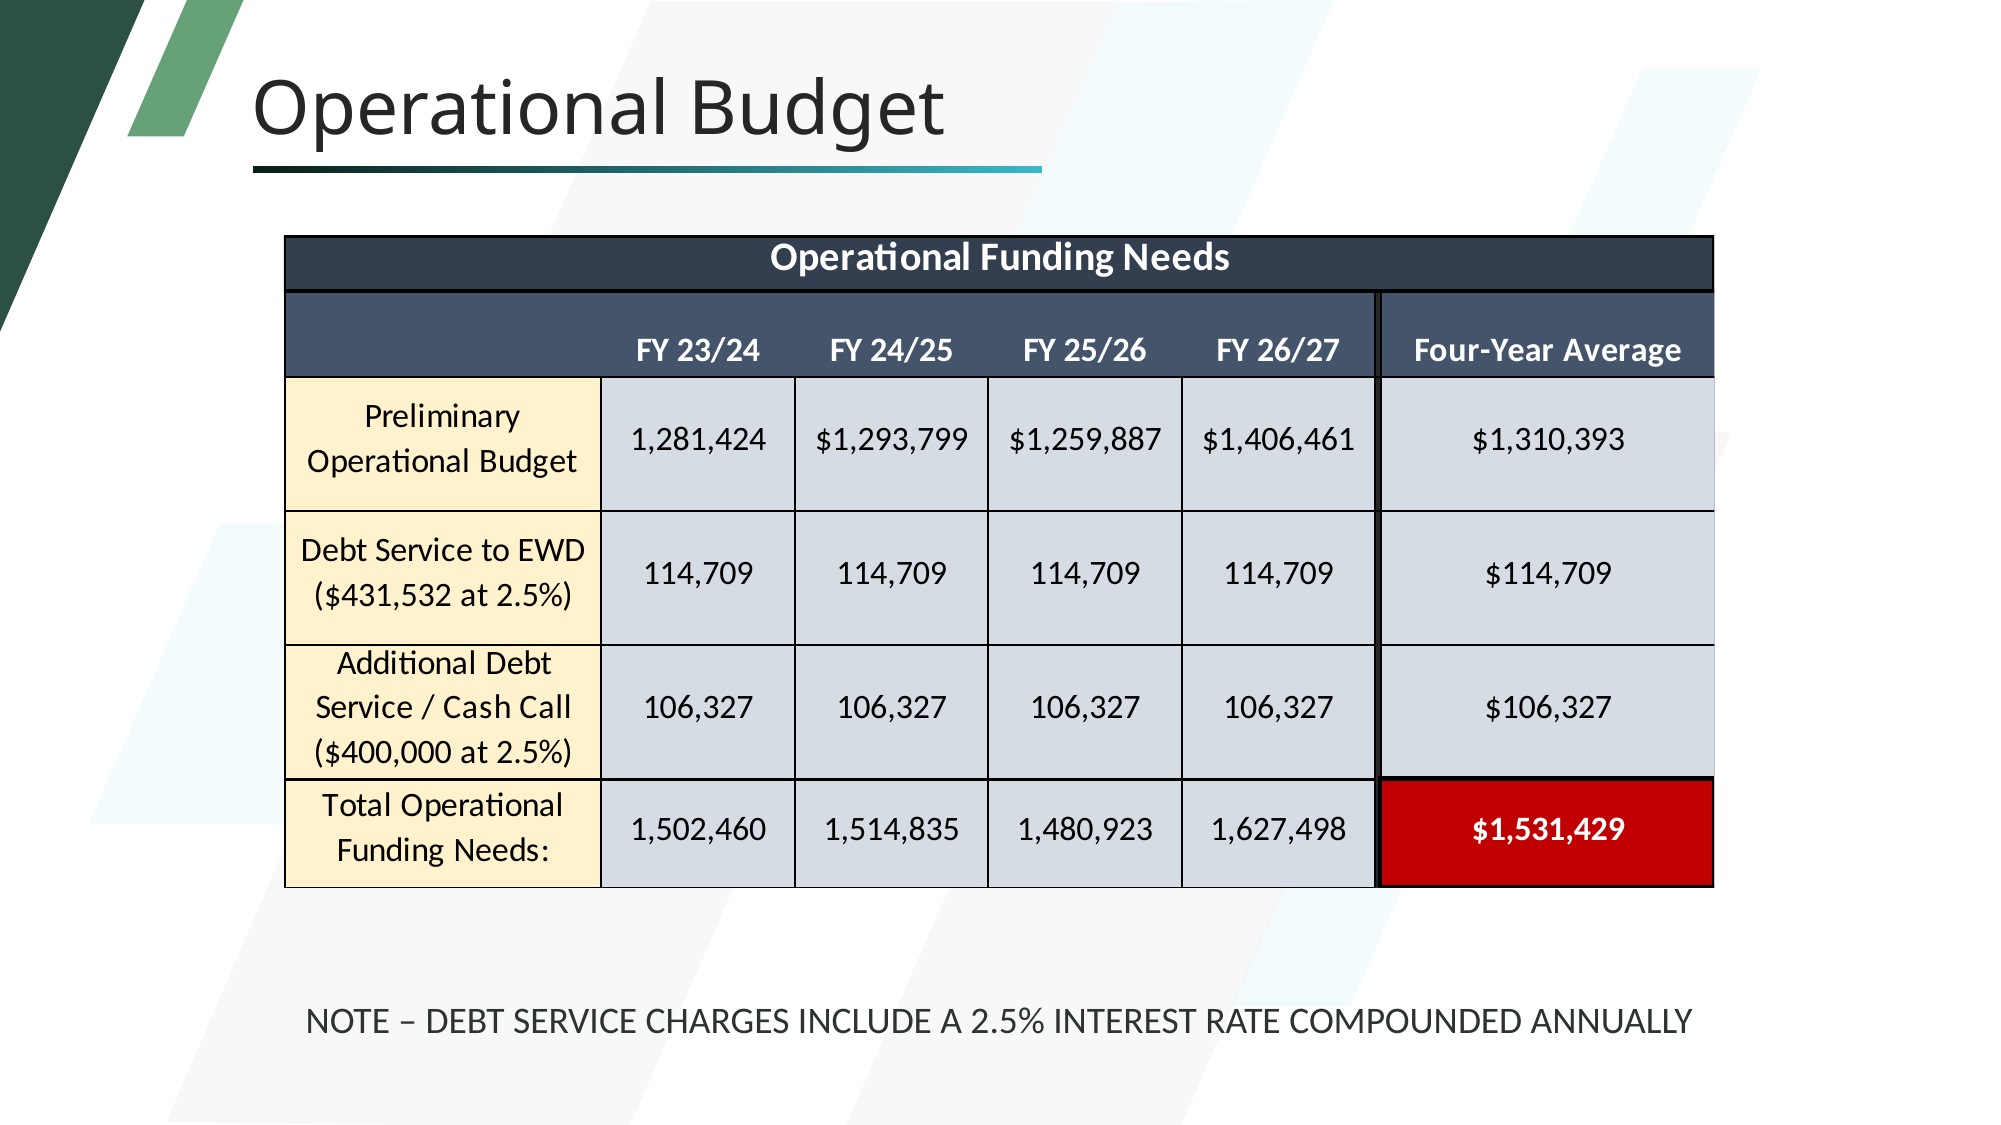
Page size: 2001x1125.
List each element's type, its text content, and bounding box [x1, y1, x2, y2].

text_box NOTE – DEBT SERVICE CHARGES INCLUDE A 2.5% INTEREST RATE COMPOUNDED ANNUALLY [290, 988, 1709, 1049]
text_box [252, 165, 1043, 174]
picture [283, 235, 1717, 890]
text_box Operational Budget [243, 48, 2000, 158]
text_box [125, 0, 245, 138]
text_box [0, 0, 146, 333]
